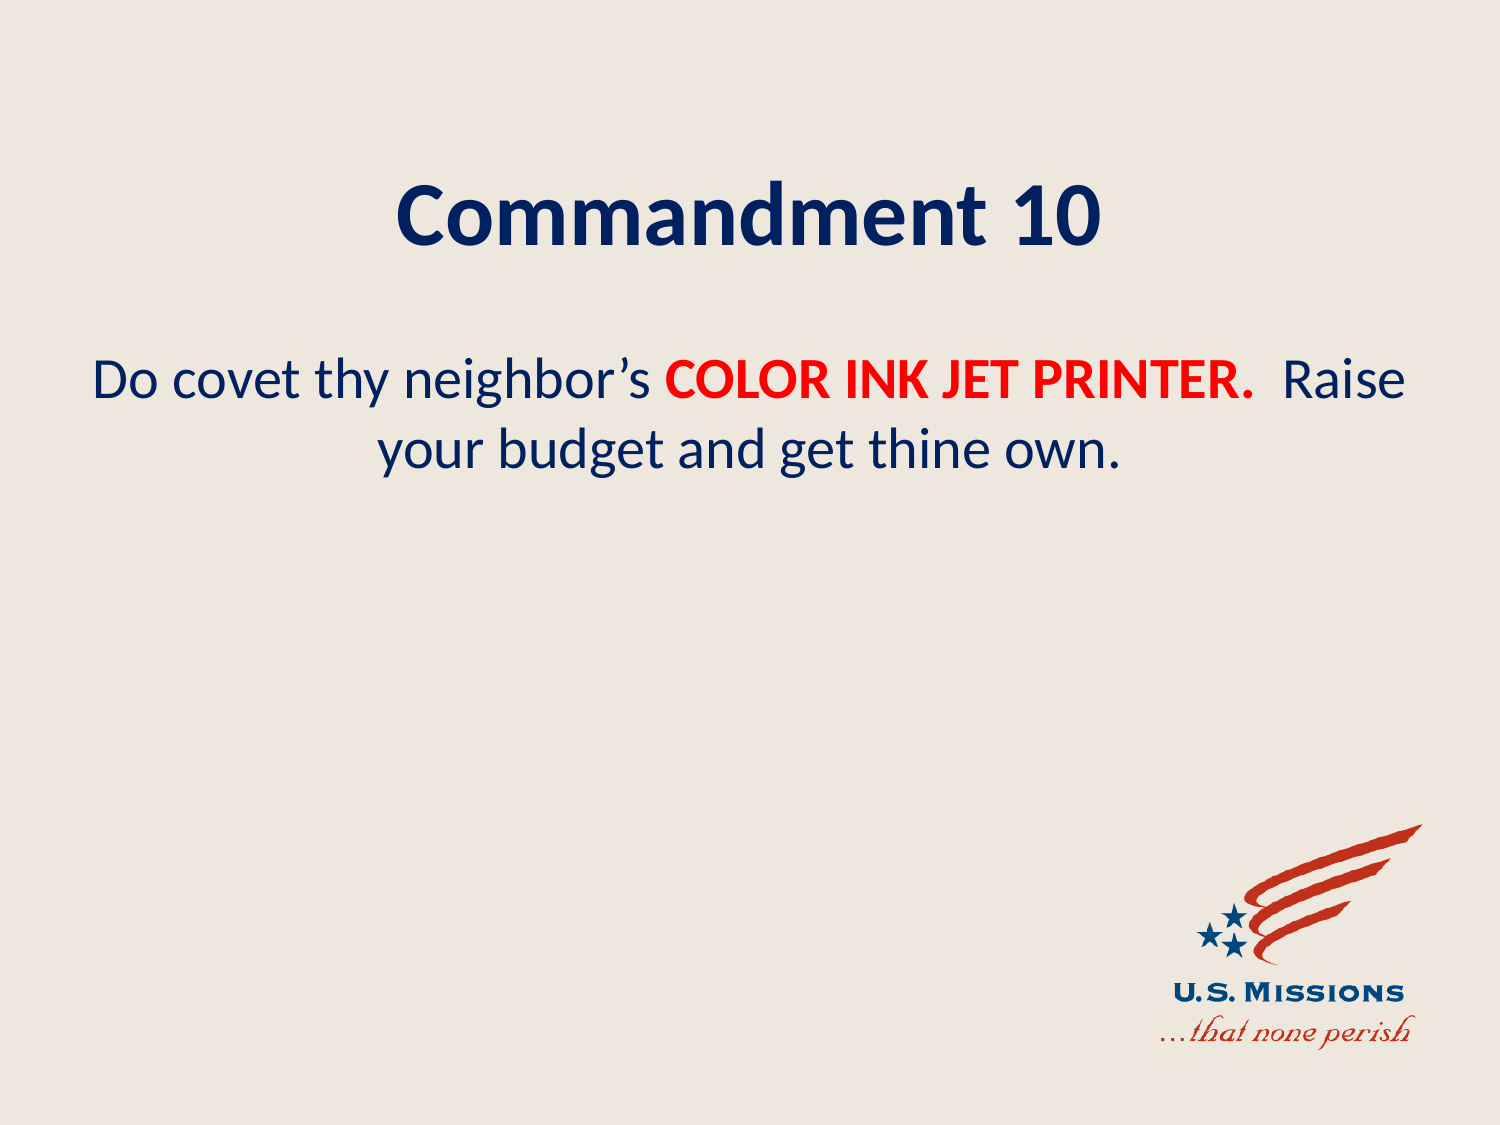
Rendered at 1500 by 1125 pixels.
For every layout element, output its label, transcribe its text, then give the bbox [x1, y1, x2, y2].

list Do covet thy neighbor’s COLOR INK JET PRINTER. Raise your budget and get thine own. [74, 332, 1426, 1076]
title Commandment 10 [74, 114, 1426, 303]
